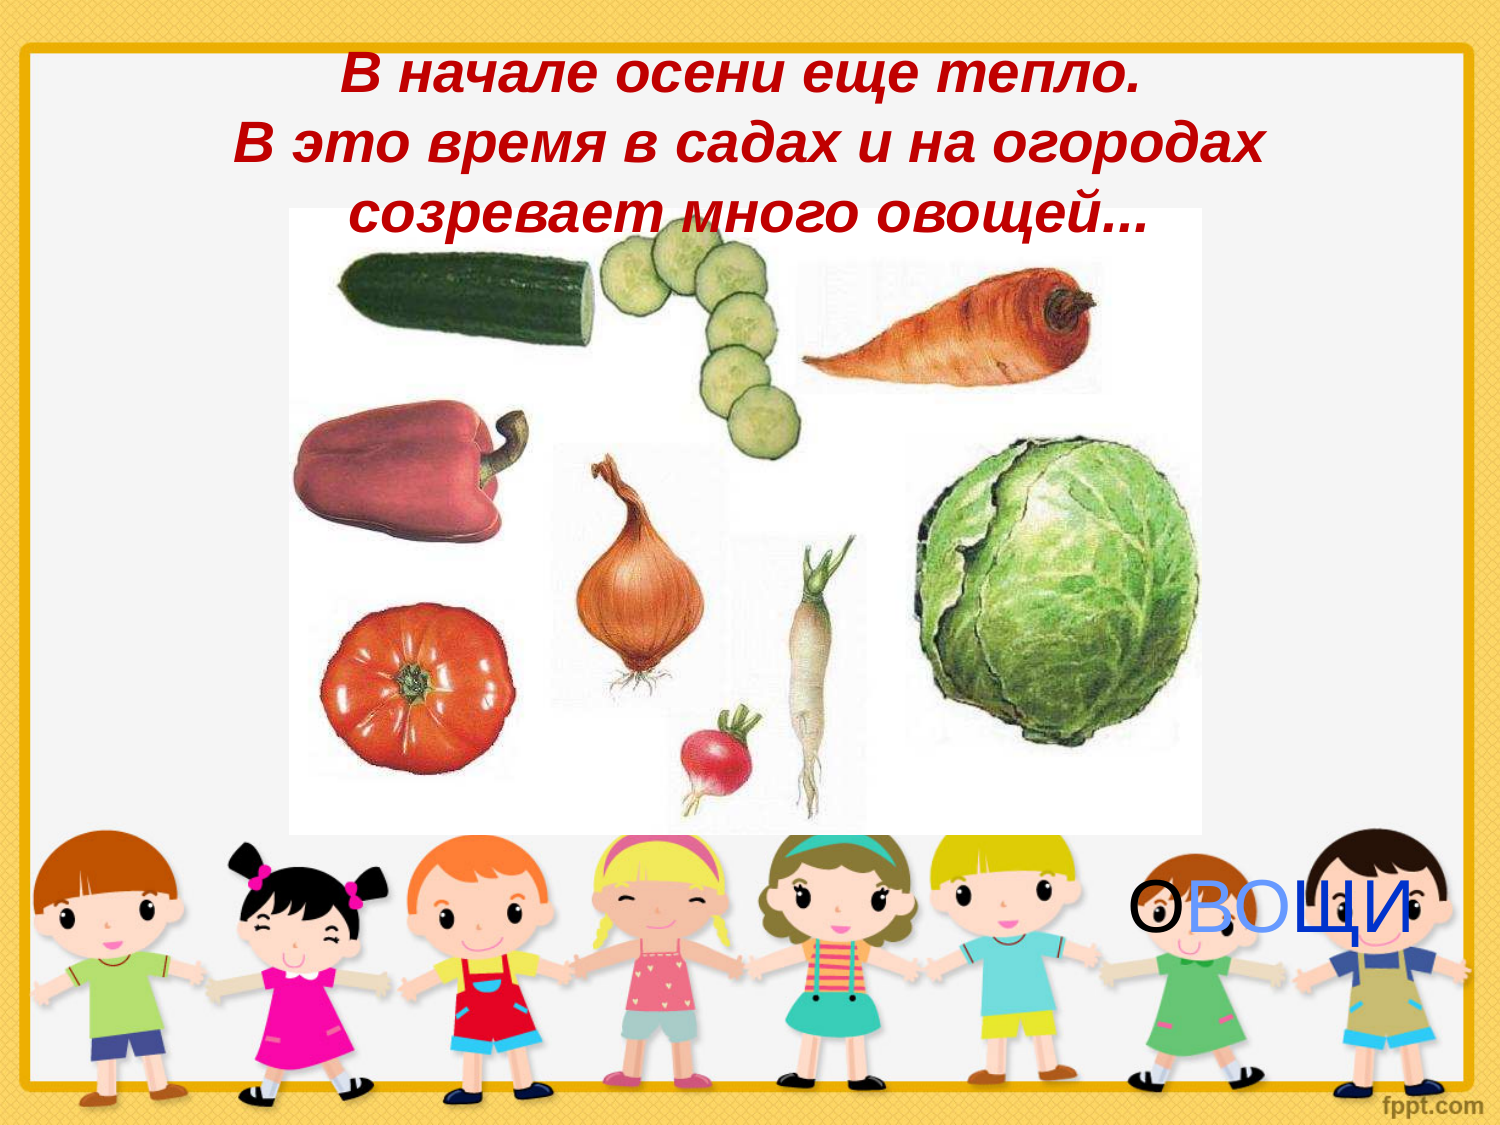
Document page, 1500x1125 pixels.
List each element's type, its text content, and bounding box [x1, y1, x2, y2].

picture [0, 0, 1500, 1125]
title В начале осени еще тепло. В это время в садах и на огородах созревает много овощей... [74, 44, 1426, 233]
text_box ОВОЩИ [1112, 849, 1431, 955]
